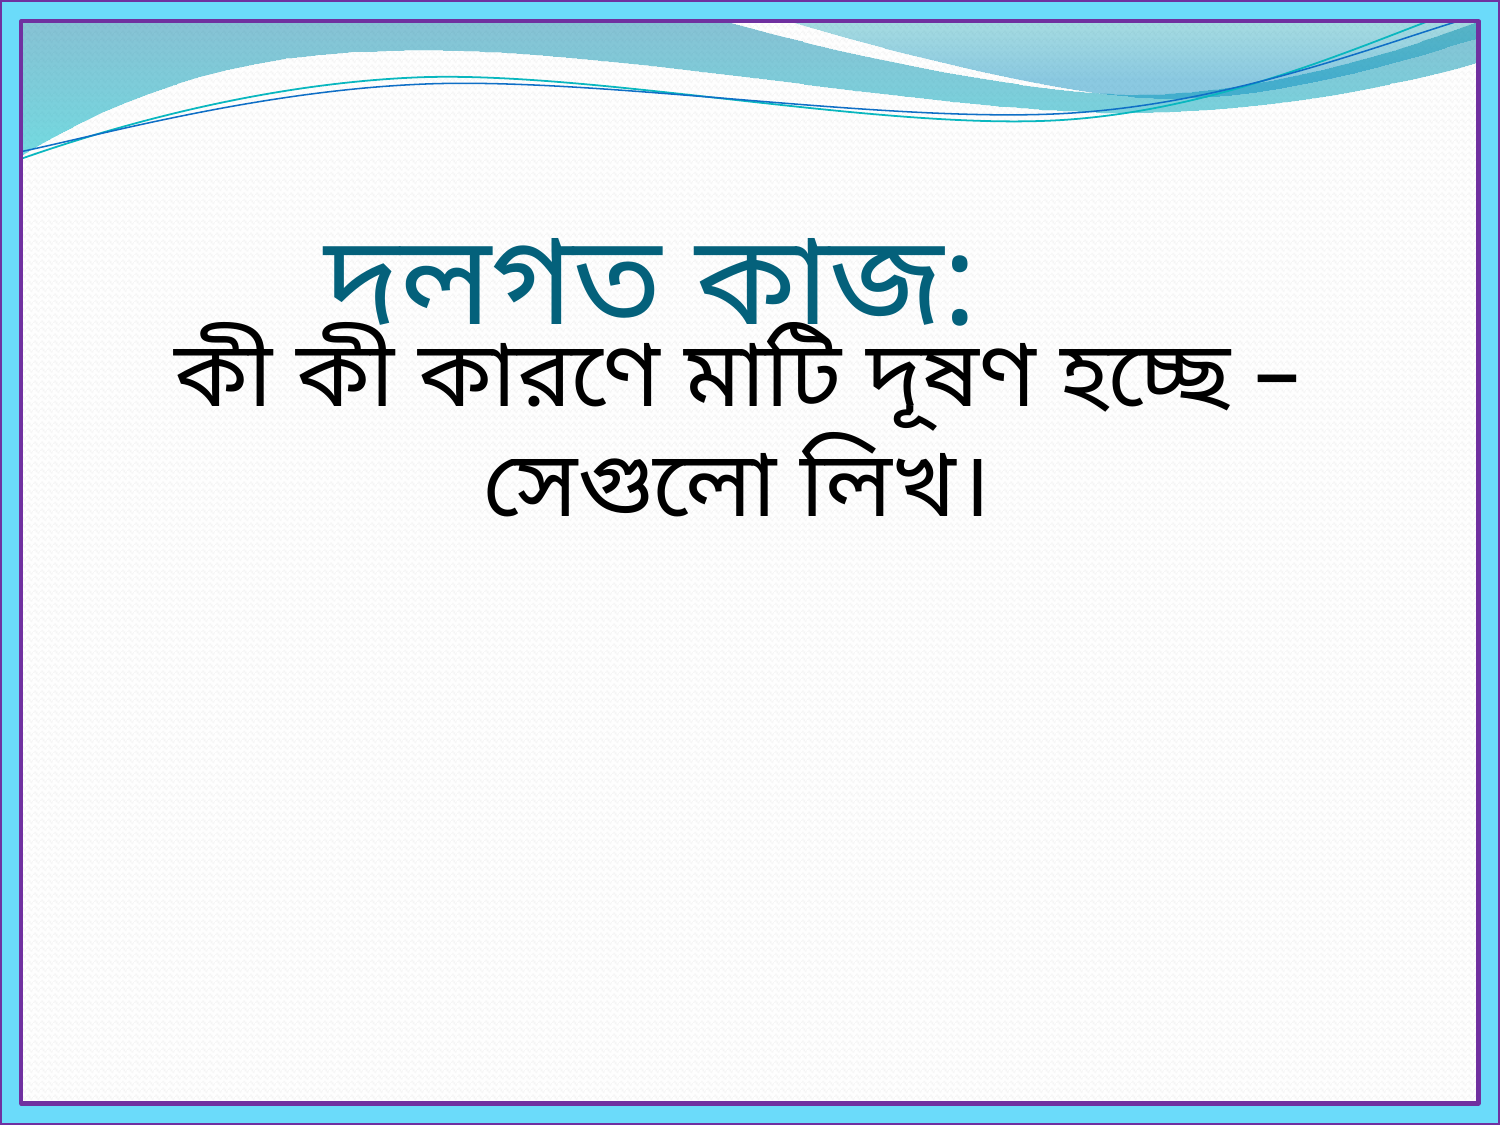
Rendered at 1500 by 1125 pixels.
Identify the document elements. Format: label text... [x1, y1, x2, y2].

text_box [0, 0, 1500, 1125]
text_box কী কী কারণে মাটি দূষণ হচ্ছে –সেগুলো লিখ। [62, 331, 1413, 519]
title দলগত কাজ: [324, 162, 1100, 331]
